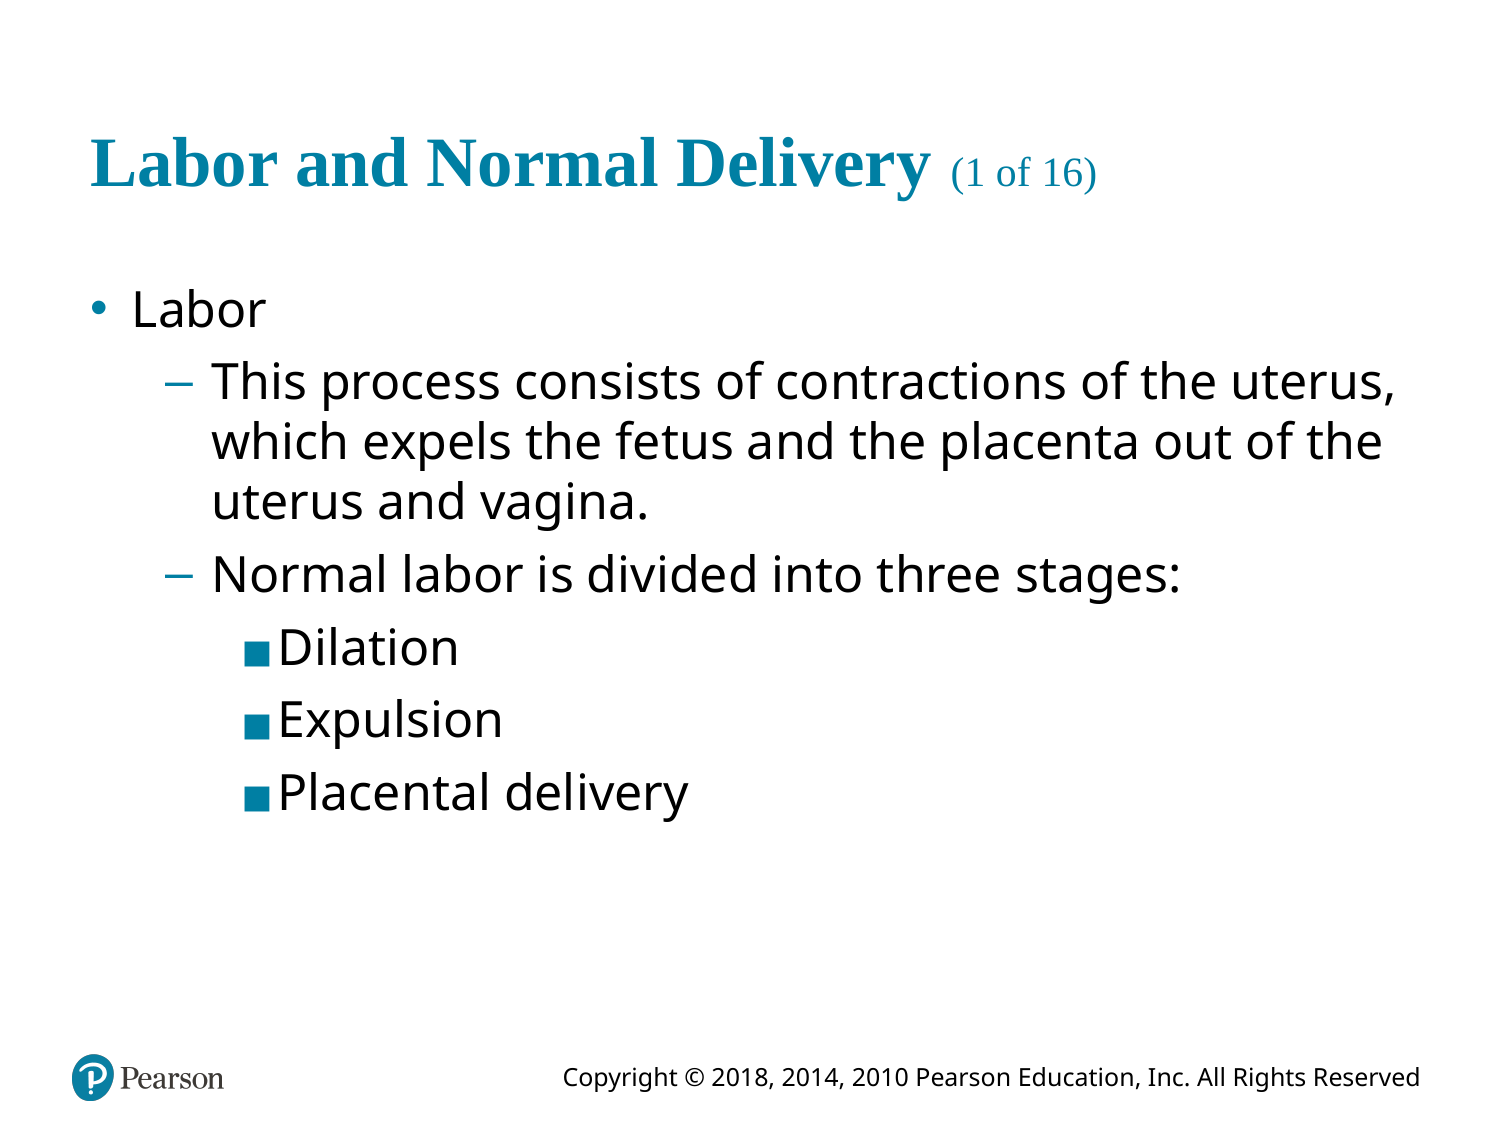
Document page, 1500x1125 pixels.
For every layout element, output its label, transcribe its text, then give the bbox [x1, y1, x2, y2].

picture [72, 1087, 83, 1101]
picture [80, 1063, 106, 1088]
title Labor and Normal Delivery (1 of 16) [75, 35, 1425, 216]
picture [98, 1054, 224, 1101]
list Labor This process consists of contractions of the uterus, which expels the fetus and the placenta out of the uterus and vagina. Normal labor is divided into three stages: Dilation Expulsion Placental delivery [75, 262, 1425, 841]
picture [72, 1054, 88, 1070]
